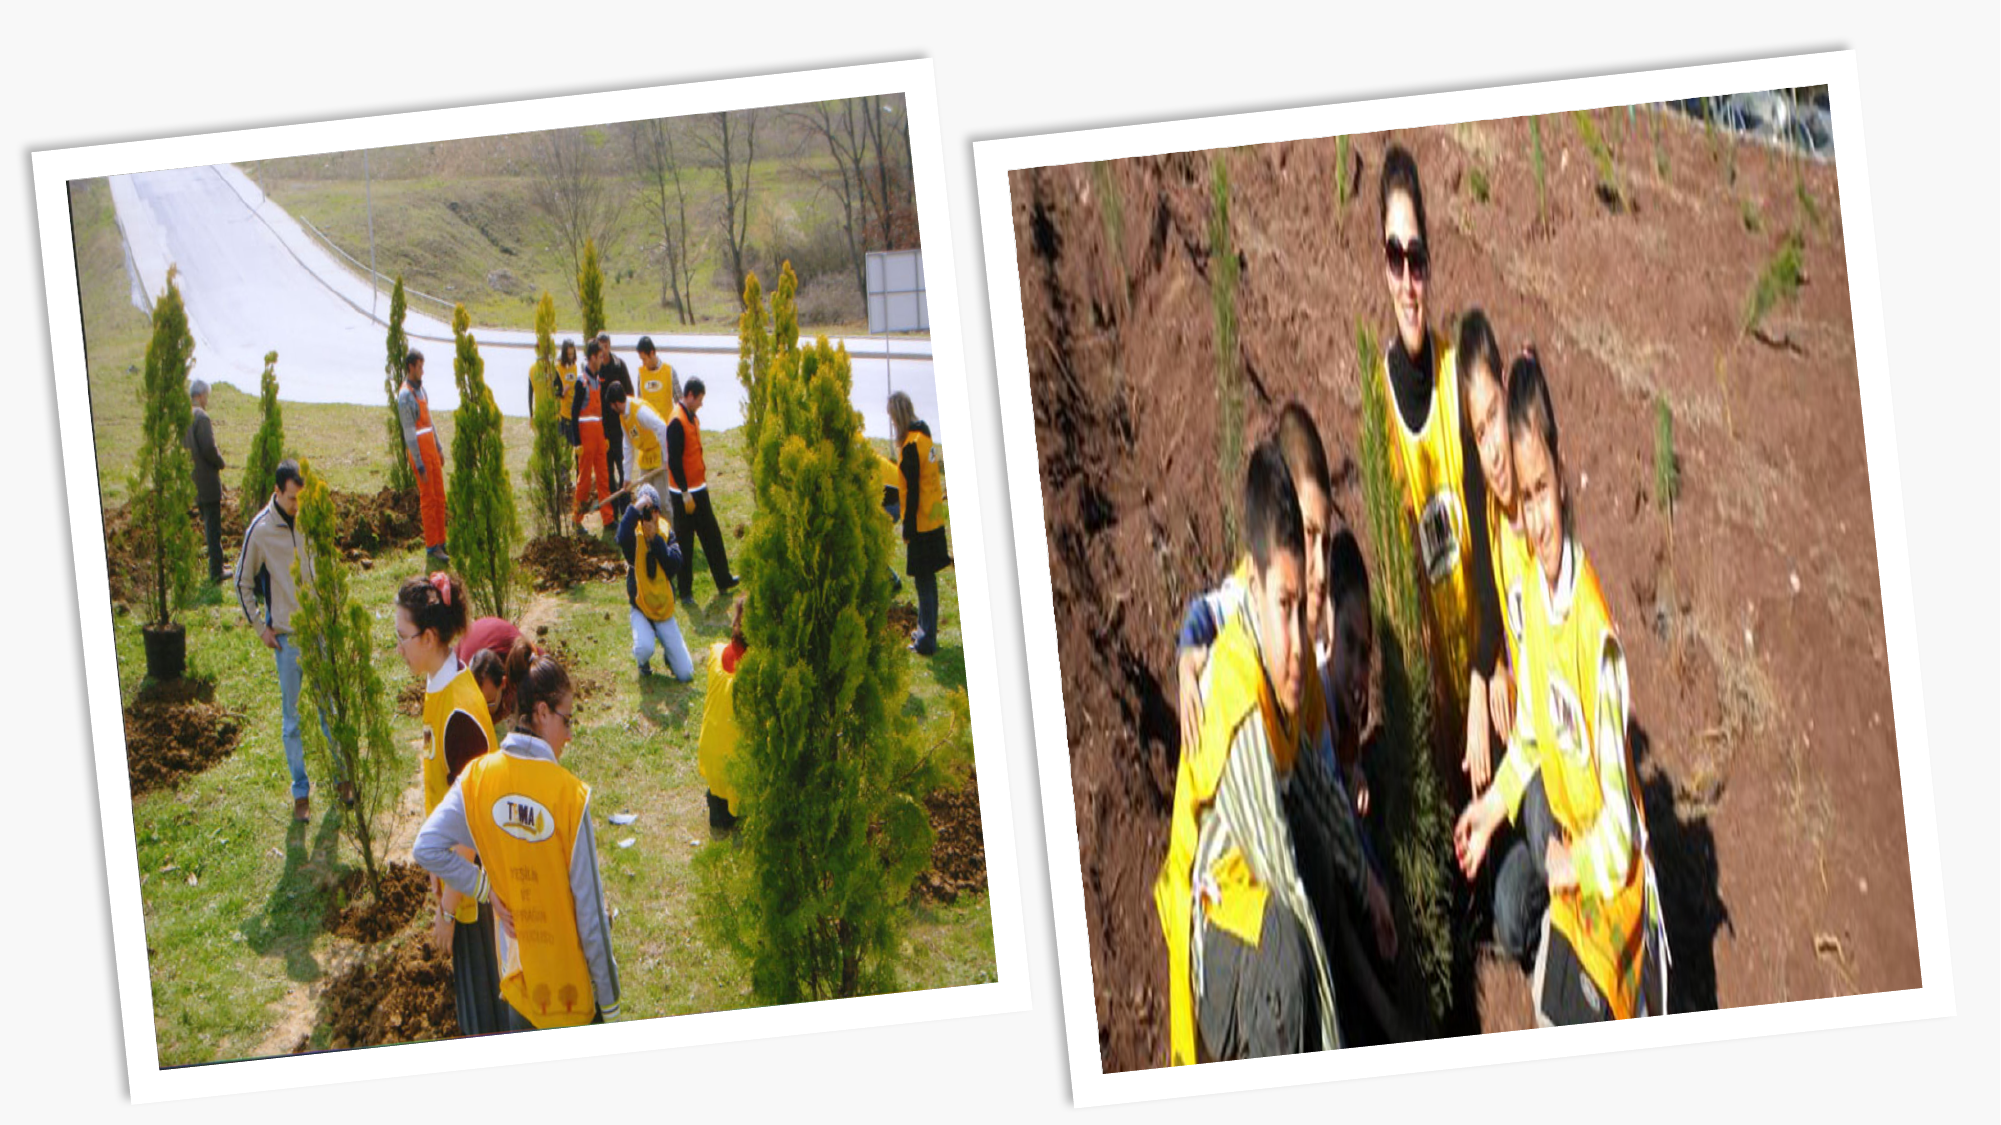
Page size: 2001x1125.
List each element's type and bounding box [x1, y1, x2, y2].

picture [66, 93, 998, 1070]
picture [1008, 85, 1922, 1073]
